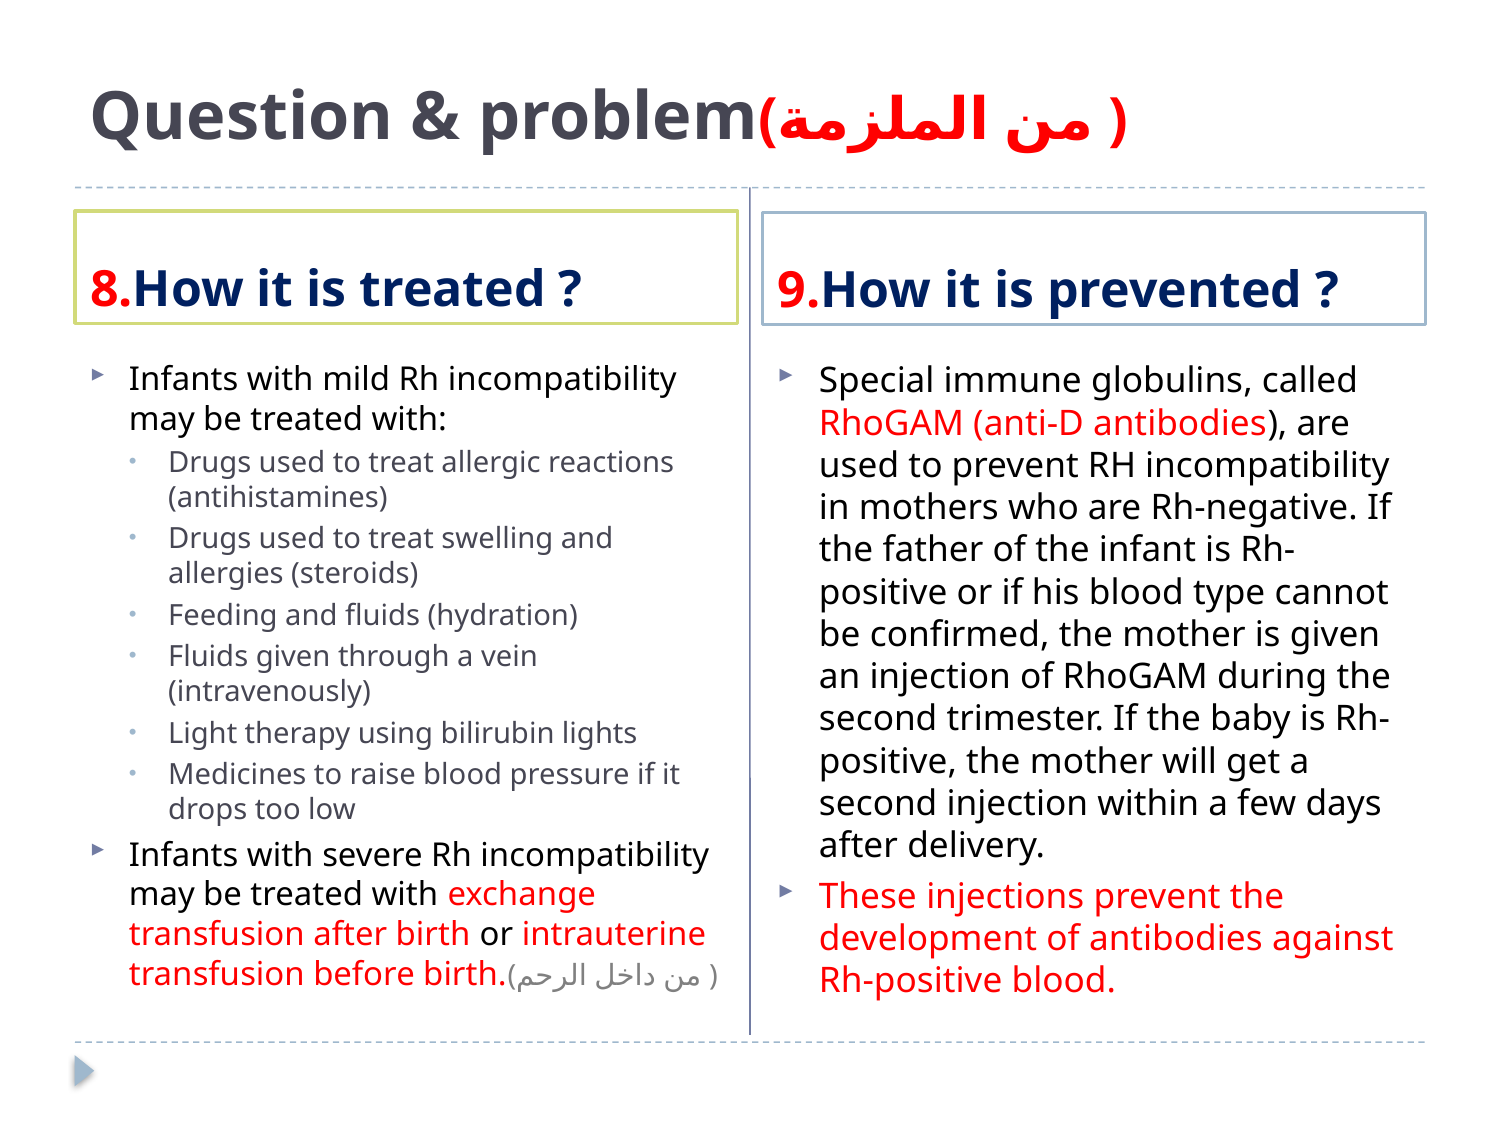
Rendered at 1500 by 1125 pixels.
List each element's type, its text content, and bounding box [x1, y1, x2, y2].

list 9.How it is prevented ? [761, 211, 1427, 326]
title Question & problem(من الملزمة ) [75, 37, 1425, 188]
list Infants with mild Rh incompatibility may be treated with: Drugs used to treat allergic reactions (antihistamines) Drugs used to treat swelling and allergies (steroids) Feeding and fluids (hydration) Fluids given through a vein (intravenously) Light therapy using bilirubin lights Medicines to raise blood pressure if it drops too low Infants with severe Rh incompatibility may be treated with exchange transfusion after birth or intrauterine transfusion before birth.(من داخل الرحم ) [75, 350, 738, 1013]
list 8.How it is treated ? [73, 209, 739, 325]
list Special immune globulins, called RhoGAM (anti-D antibodies), are used to prevent RH incompatibility in mothers who are Rh-negative. If the father of the infant is Rh-positive or if his blood type cannot be confirmed, the mother is given an injection of RhoGAM during the second trimester. If the baby is Rh-positive, the mother will get a second injection within a few days after delivery. These injections prevent the development of antibodies against Rh-positive blood. [762, 350, 1425, 1013]
